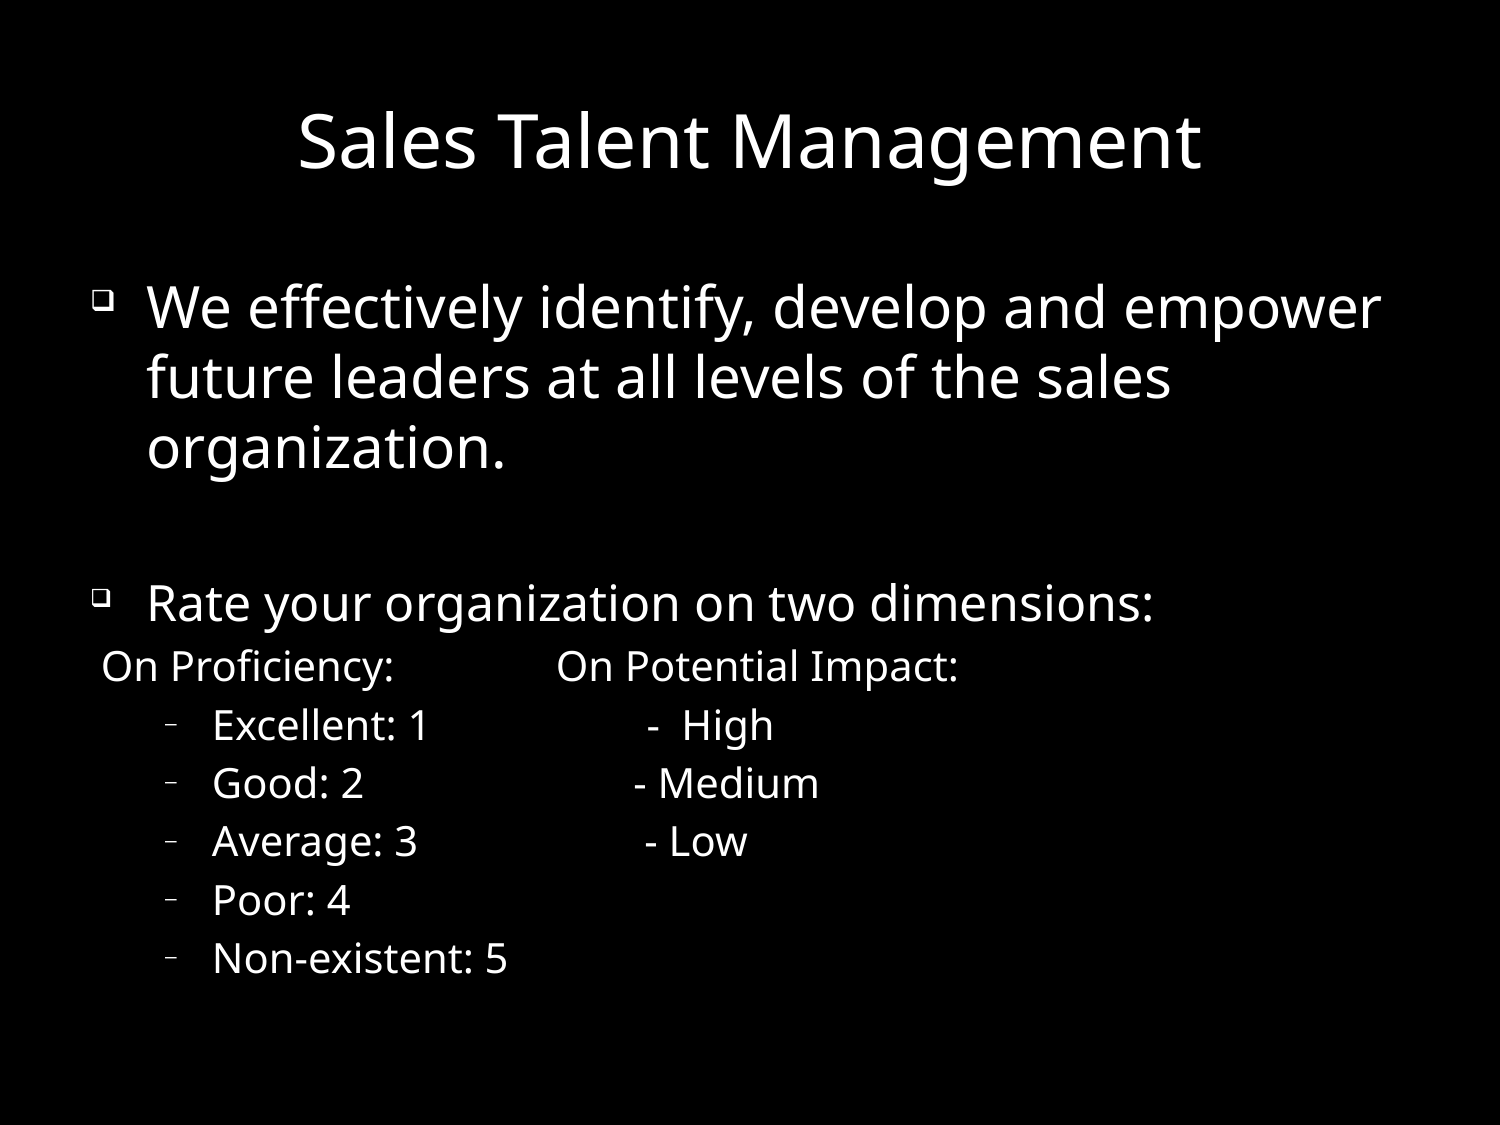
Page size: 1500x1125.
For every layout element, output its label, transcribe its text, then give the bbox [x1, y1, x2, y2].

list We effectively identify, develop and empower future leaders at all levels of the sales organization. Rate your organization on two dimensions: On Proficiency: On Potential Impact: Excellent: 1 - High Good: 2 - Medium Average: 3 - Low Poor: 4 Non-existent: 5 [74, 262, 1426, 1006]
title Sales Talent Management [74, 44, 1426, 233]
